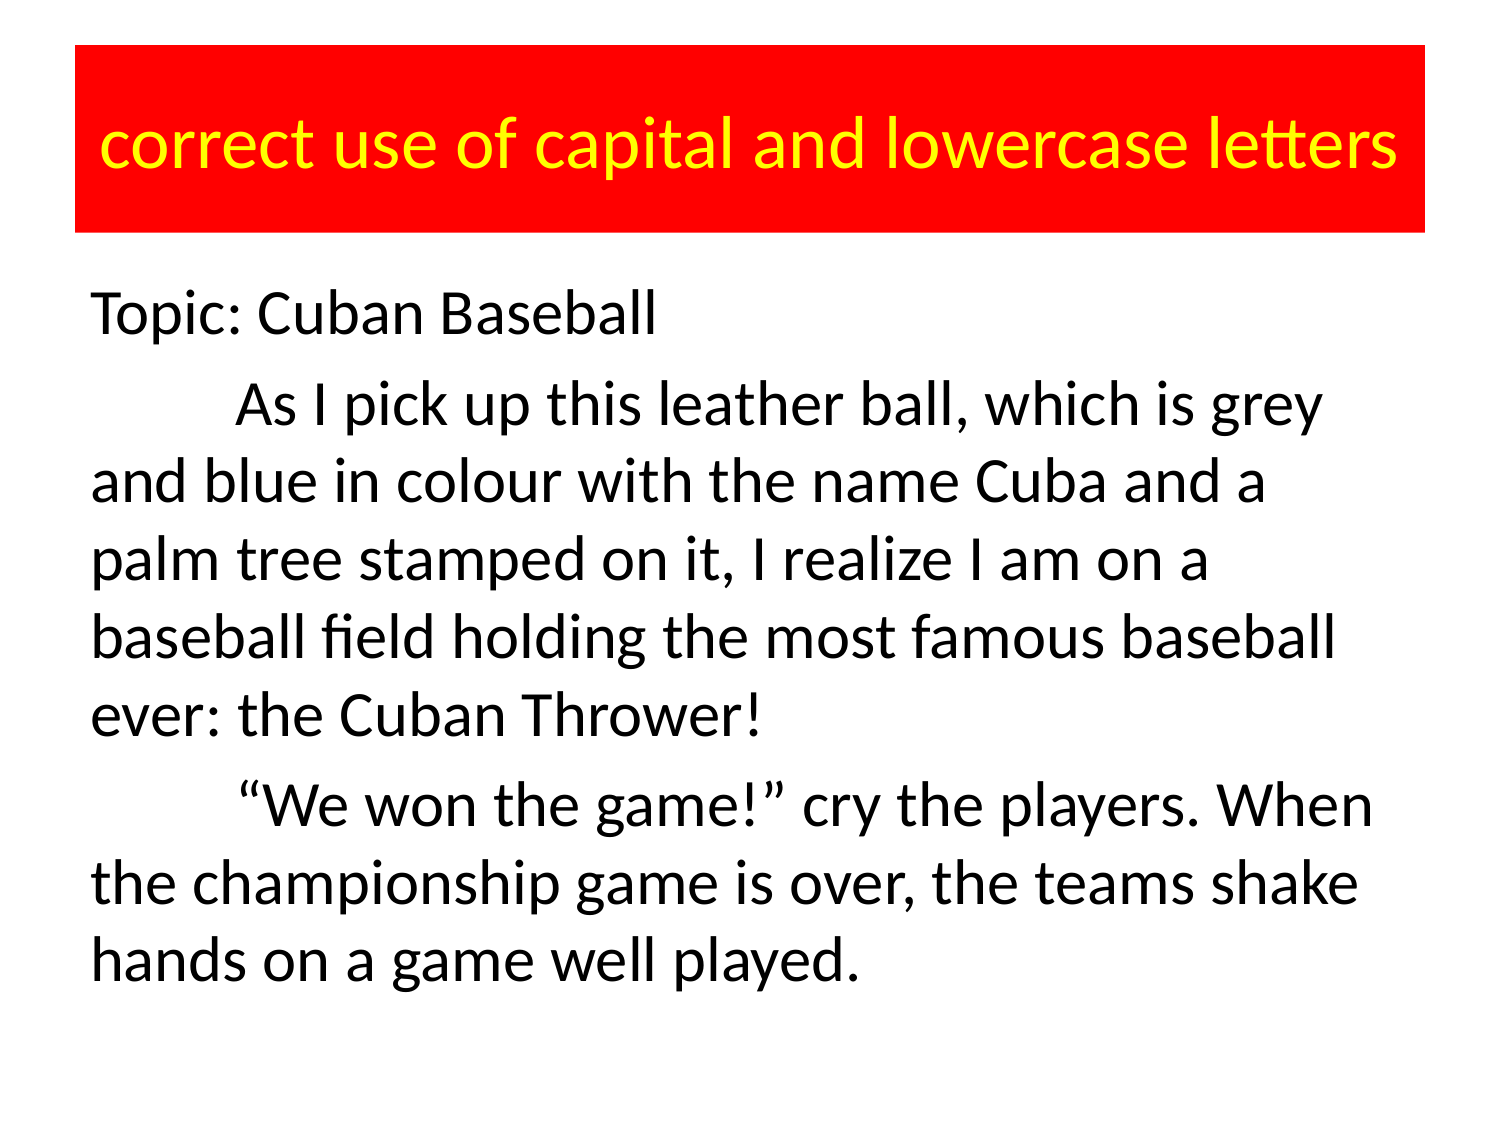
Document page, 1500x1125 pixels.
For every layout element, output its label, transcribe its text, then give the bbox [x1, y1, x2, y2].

title correct use of capital and lowercase letters [75, 45, 1425, 233]
list Topic: Cuban Baseball As I pick up this leather ball, which is grey and blue in colour with the name Cuba and a palm tree stamped on it, I realize I am on a baseball field holding the most famous baseball ever: the Cuban Thrower! “We won the game!” cry the players. When the championship game is over, the teams shake hands on a game well played. [75, 262, 1425, 1005]
